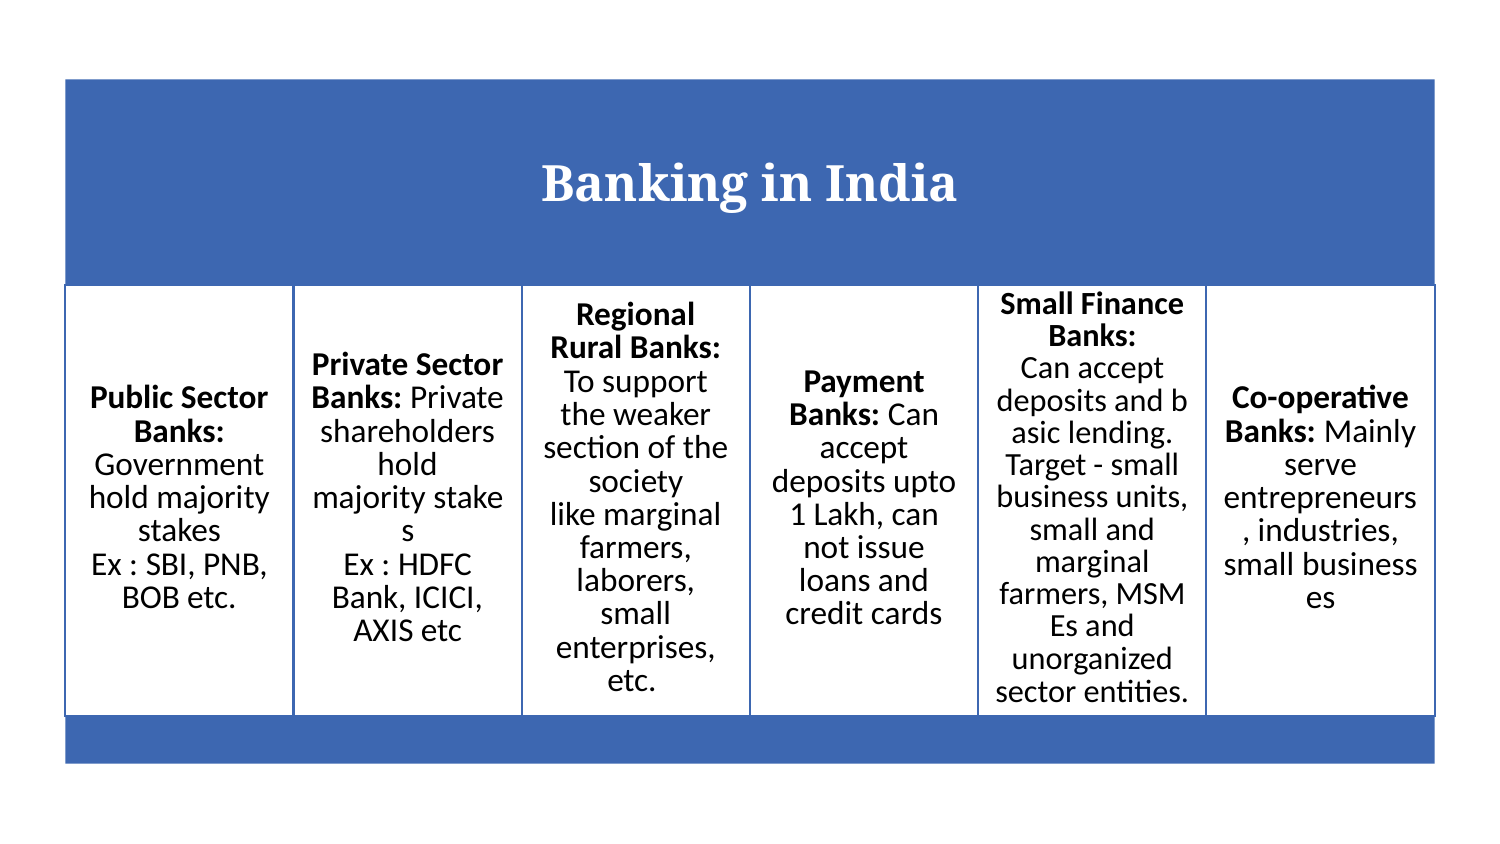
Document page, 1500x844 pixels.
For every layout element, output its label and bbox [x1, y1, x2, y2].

list [65, 79, 1435, 764]
